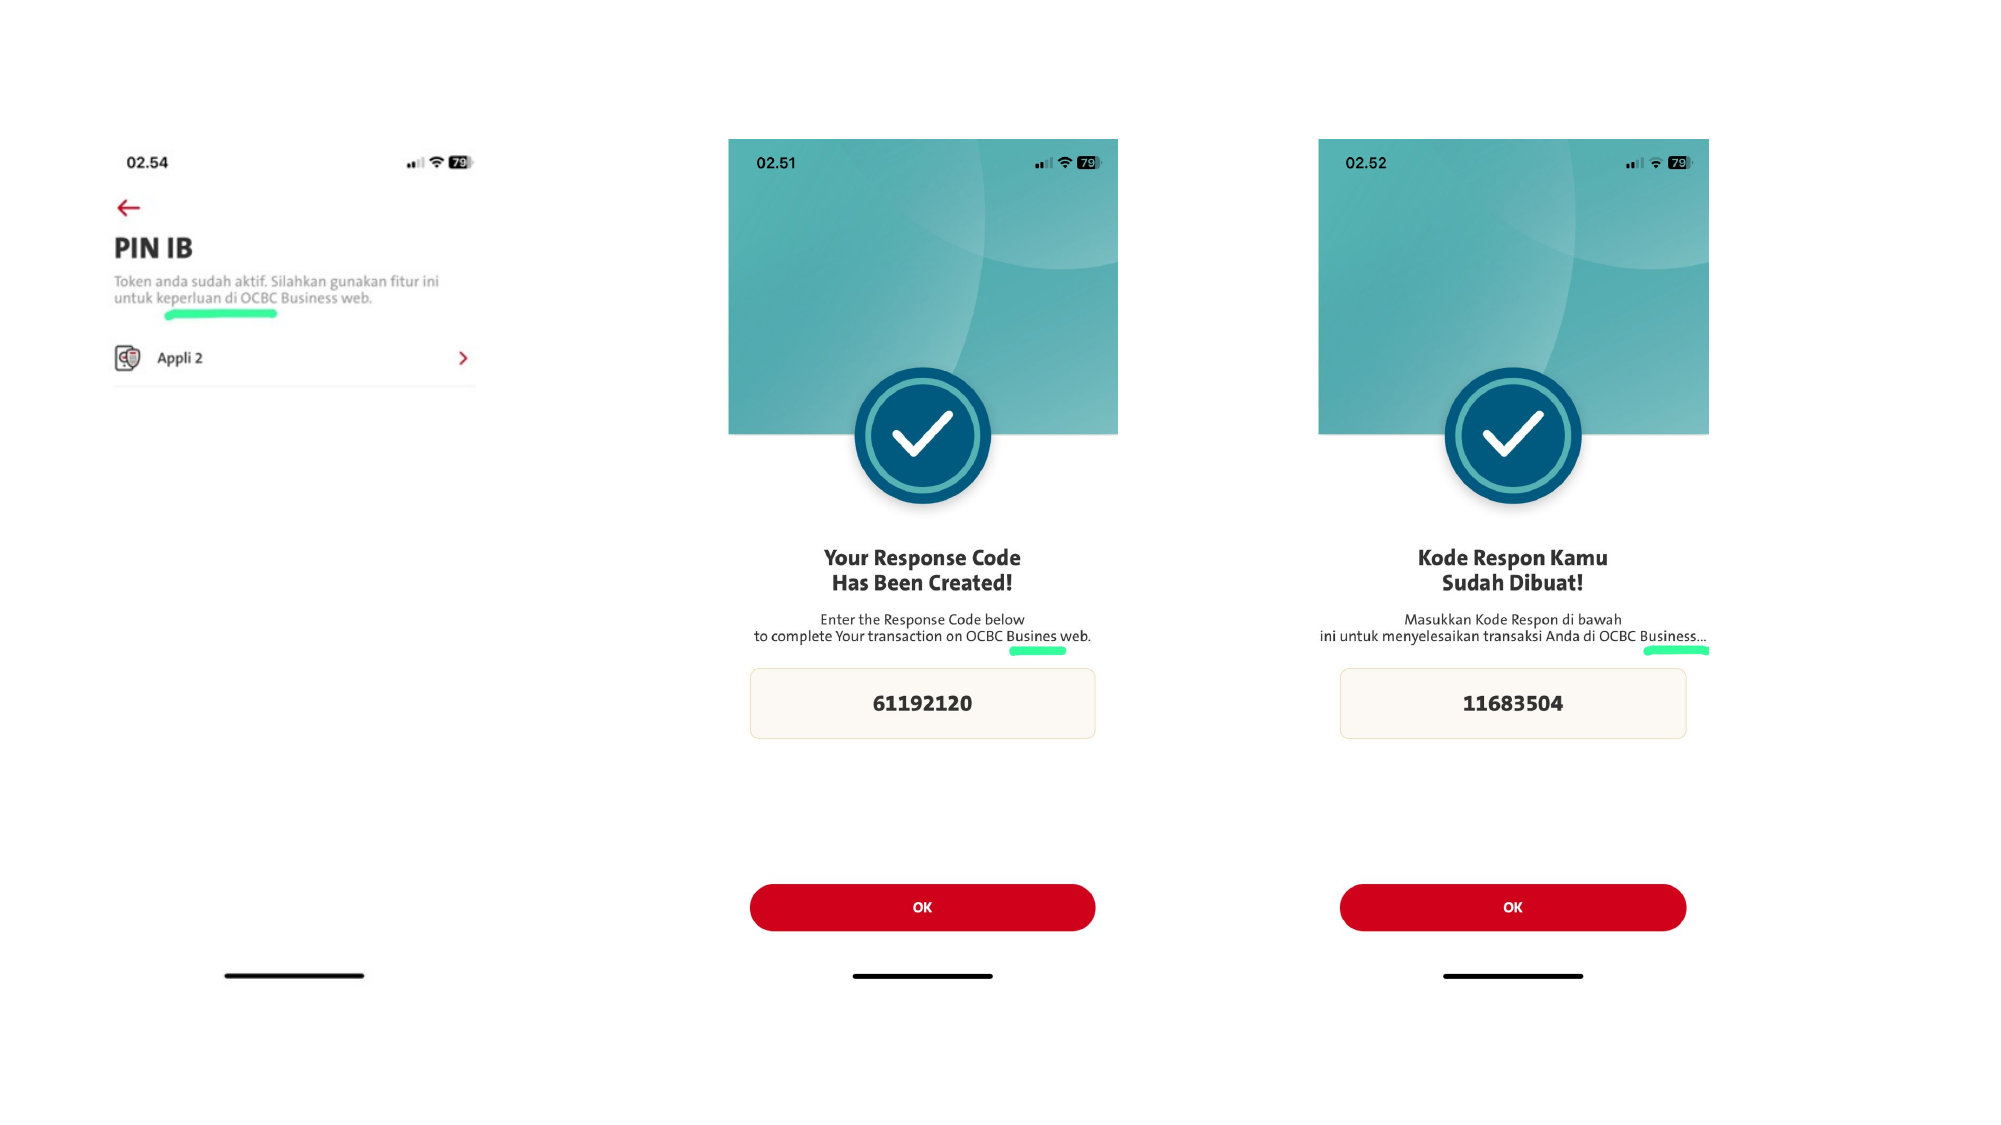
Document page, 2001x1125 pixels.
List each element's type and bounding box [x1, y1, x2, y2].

picture [99, 139, 490, 986]
picture [727, 139, 1118, 986]
picture [1317, 139, 1709, 986]
